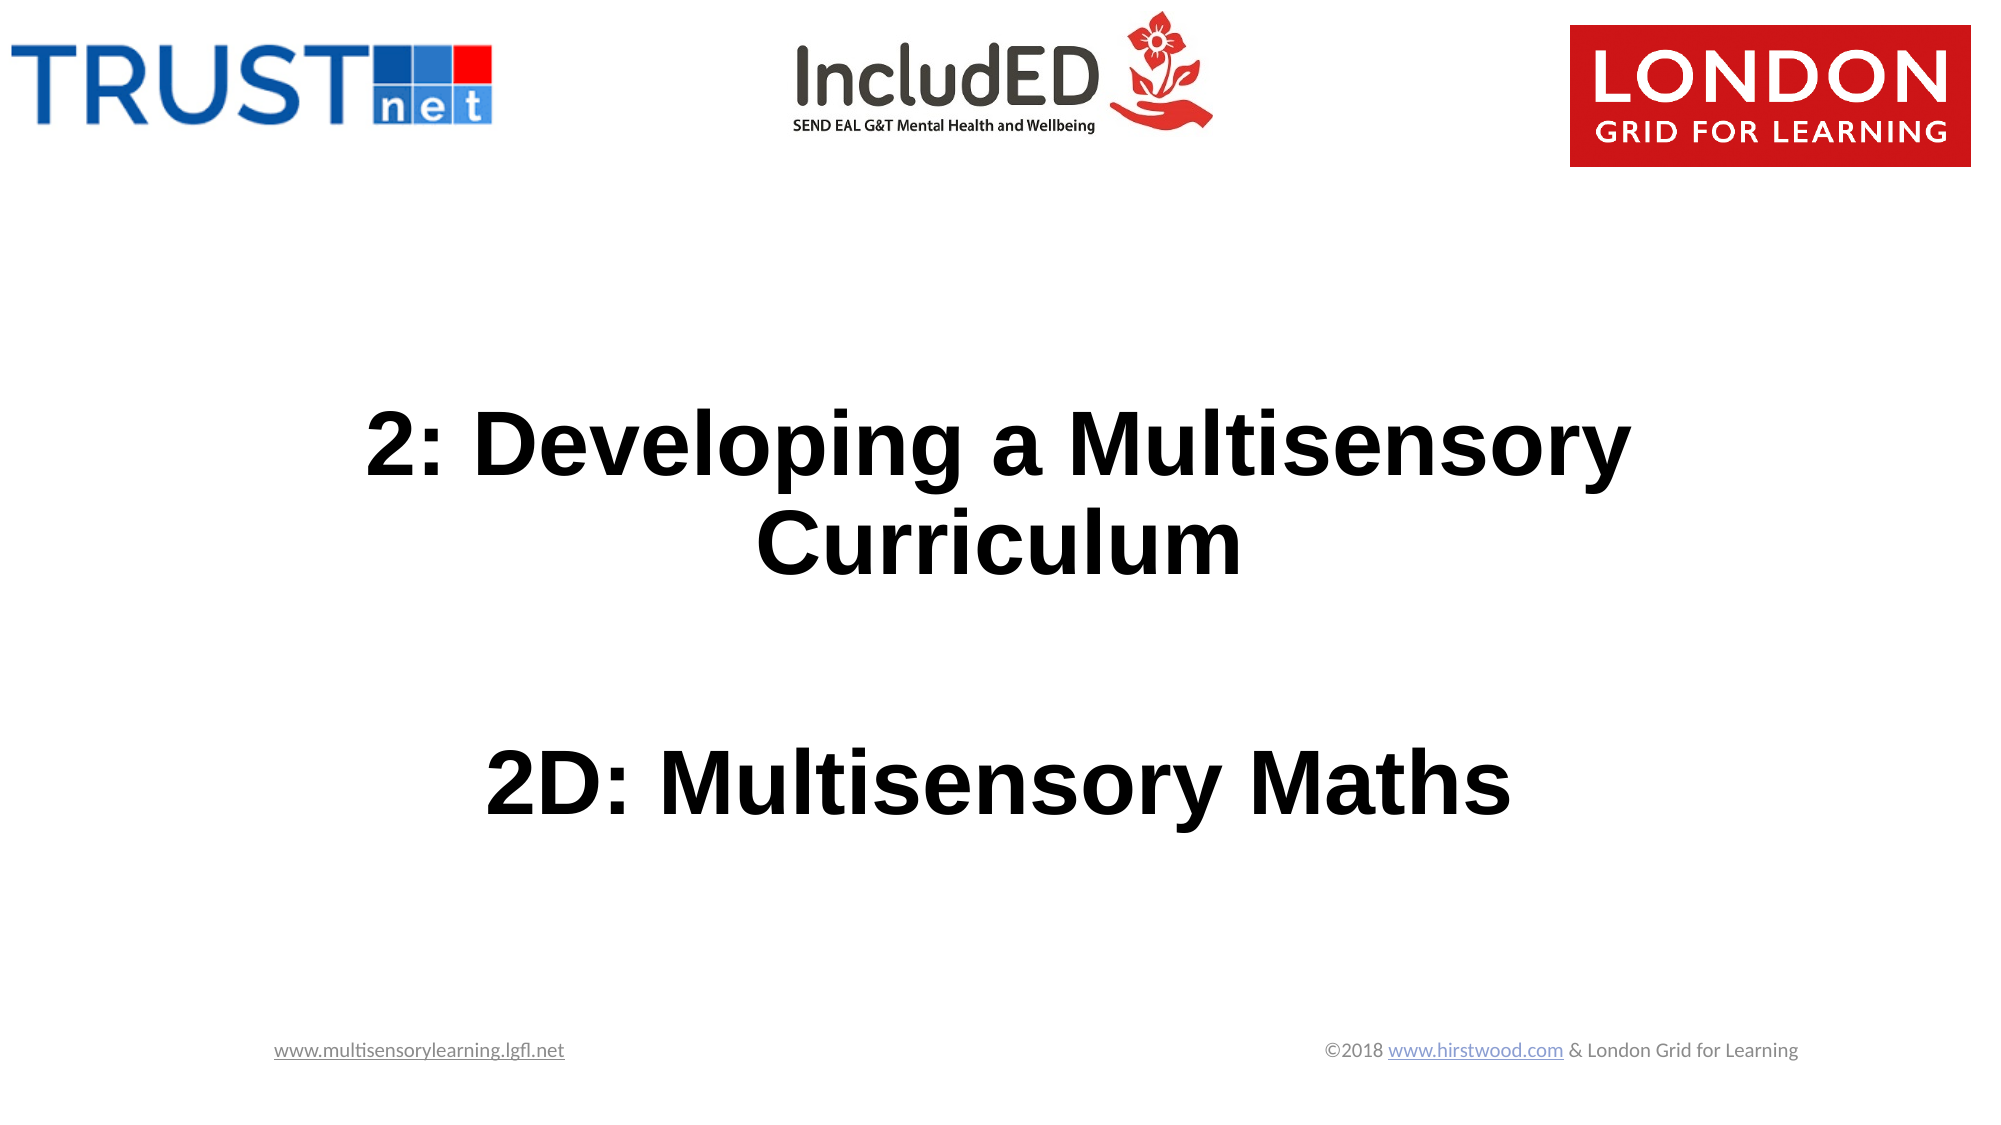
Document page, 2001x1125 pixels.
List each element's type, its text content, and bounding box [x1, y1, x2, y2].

picture [1570, 25, 1971, 167]
text_box www.multisensorylearning.lgfl.net ©2018 www.hirstwood.com & London Grid for Learning [259, 1028, 1814, 1069]
picture [0, 0, 505, 191]
list 2: Developing a Multisensory Curriculum 2D: Multisensory Maths [137, 388, 1863, 971]
picture [787, 11, 1213, 137]
